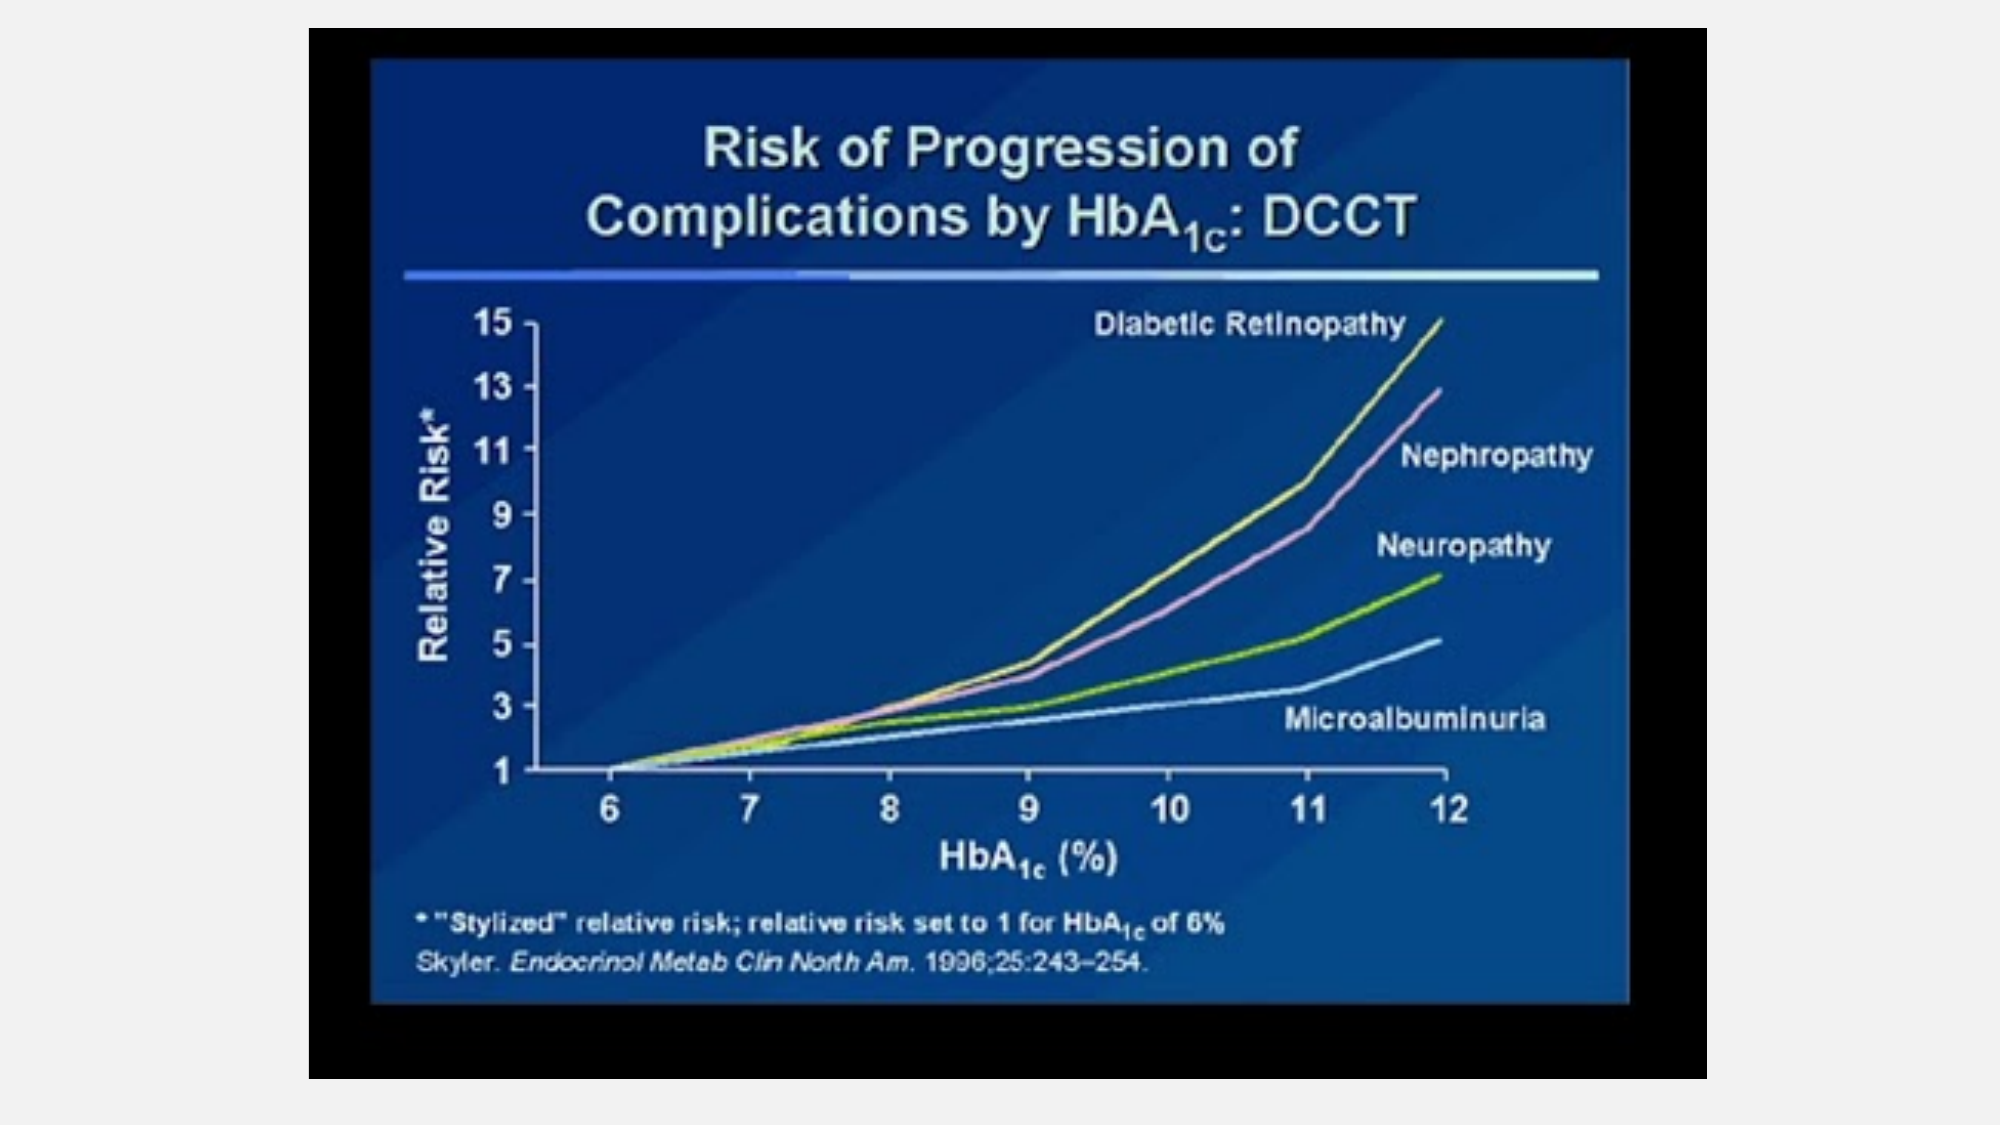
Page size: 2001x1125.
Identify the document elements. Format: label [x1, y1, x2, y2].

picture [308, 28, 1707, 1079]
